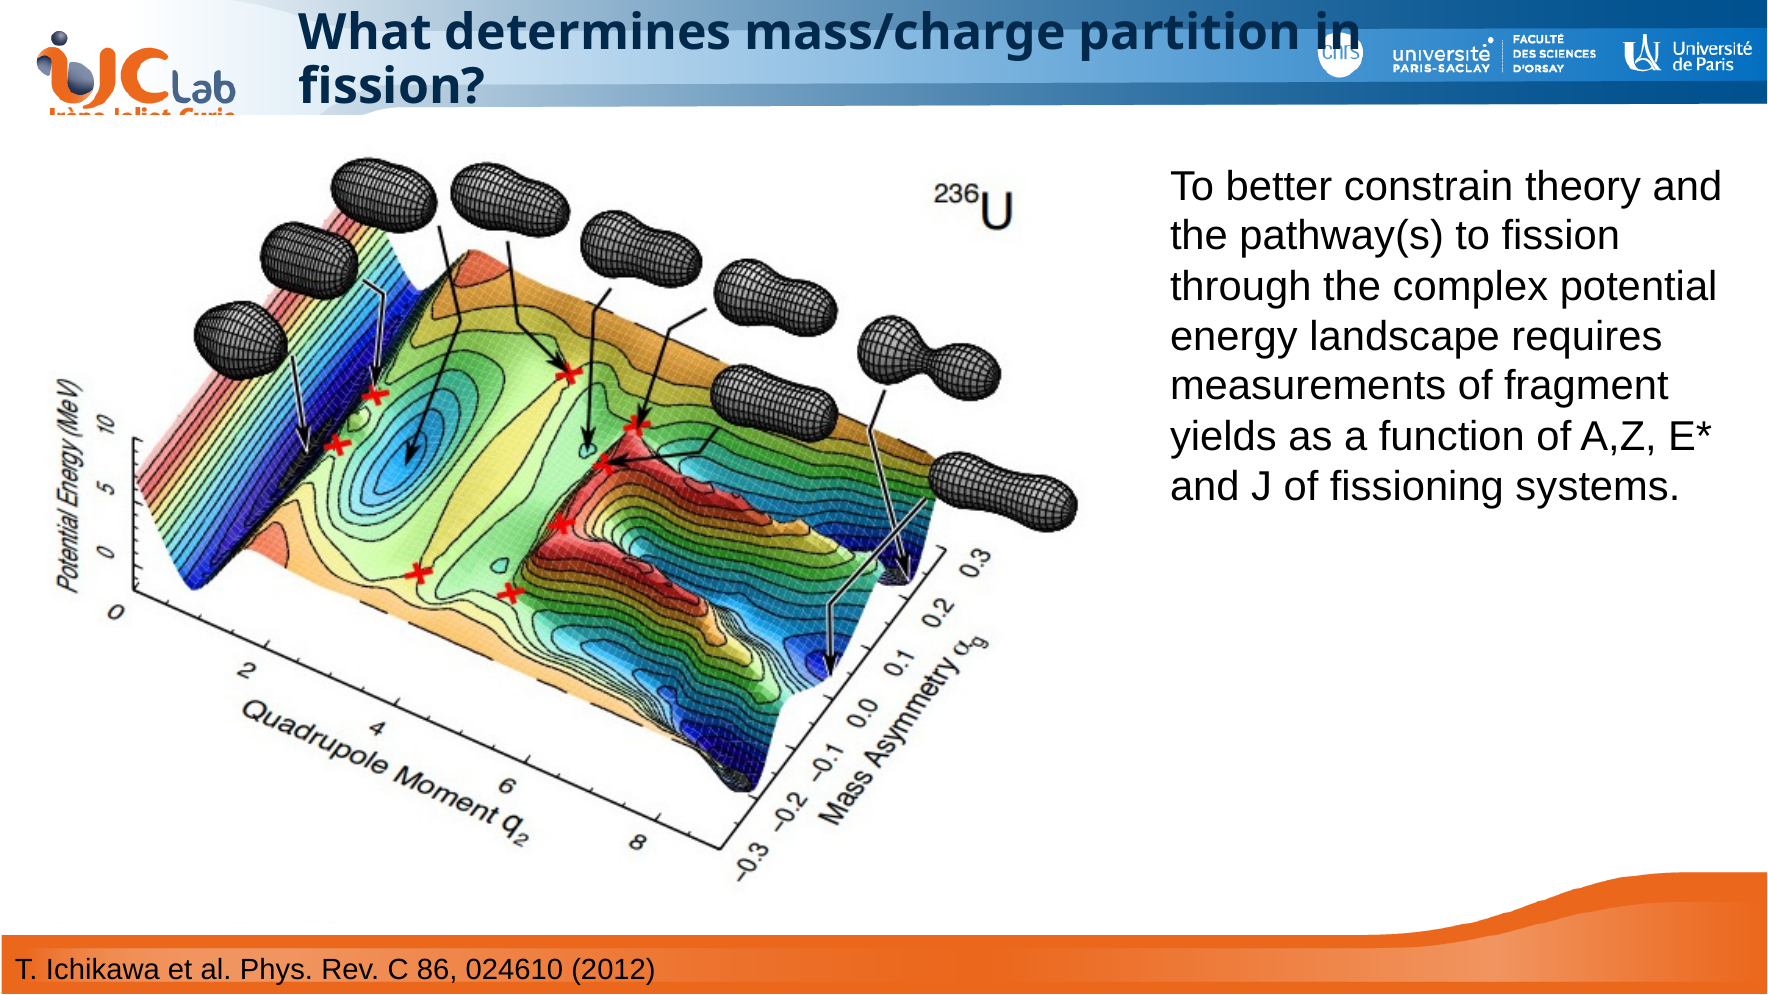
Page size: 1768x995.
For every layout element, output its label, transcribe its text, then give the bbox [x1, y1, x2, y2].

title What determines mass/charge partition in fission? [283, 24, 1383, 96]
text_box T. Ichikawa et al. Phys. Rev. C 86, 024610 (2012) [0, 943, 885, 993]
picture [1, 0, 1768, 994]
text_box To better constrain theory and the pathway(s) to fission through the complex potential energy landscape requires measurements of fragment yields as a function of A,Z, E* and J of fissioning systems. [1155, 150, 1746, 516]
